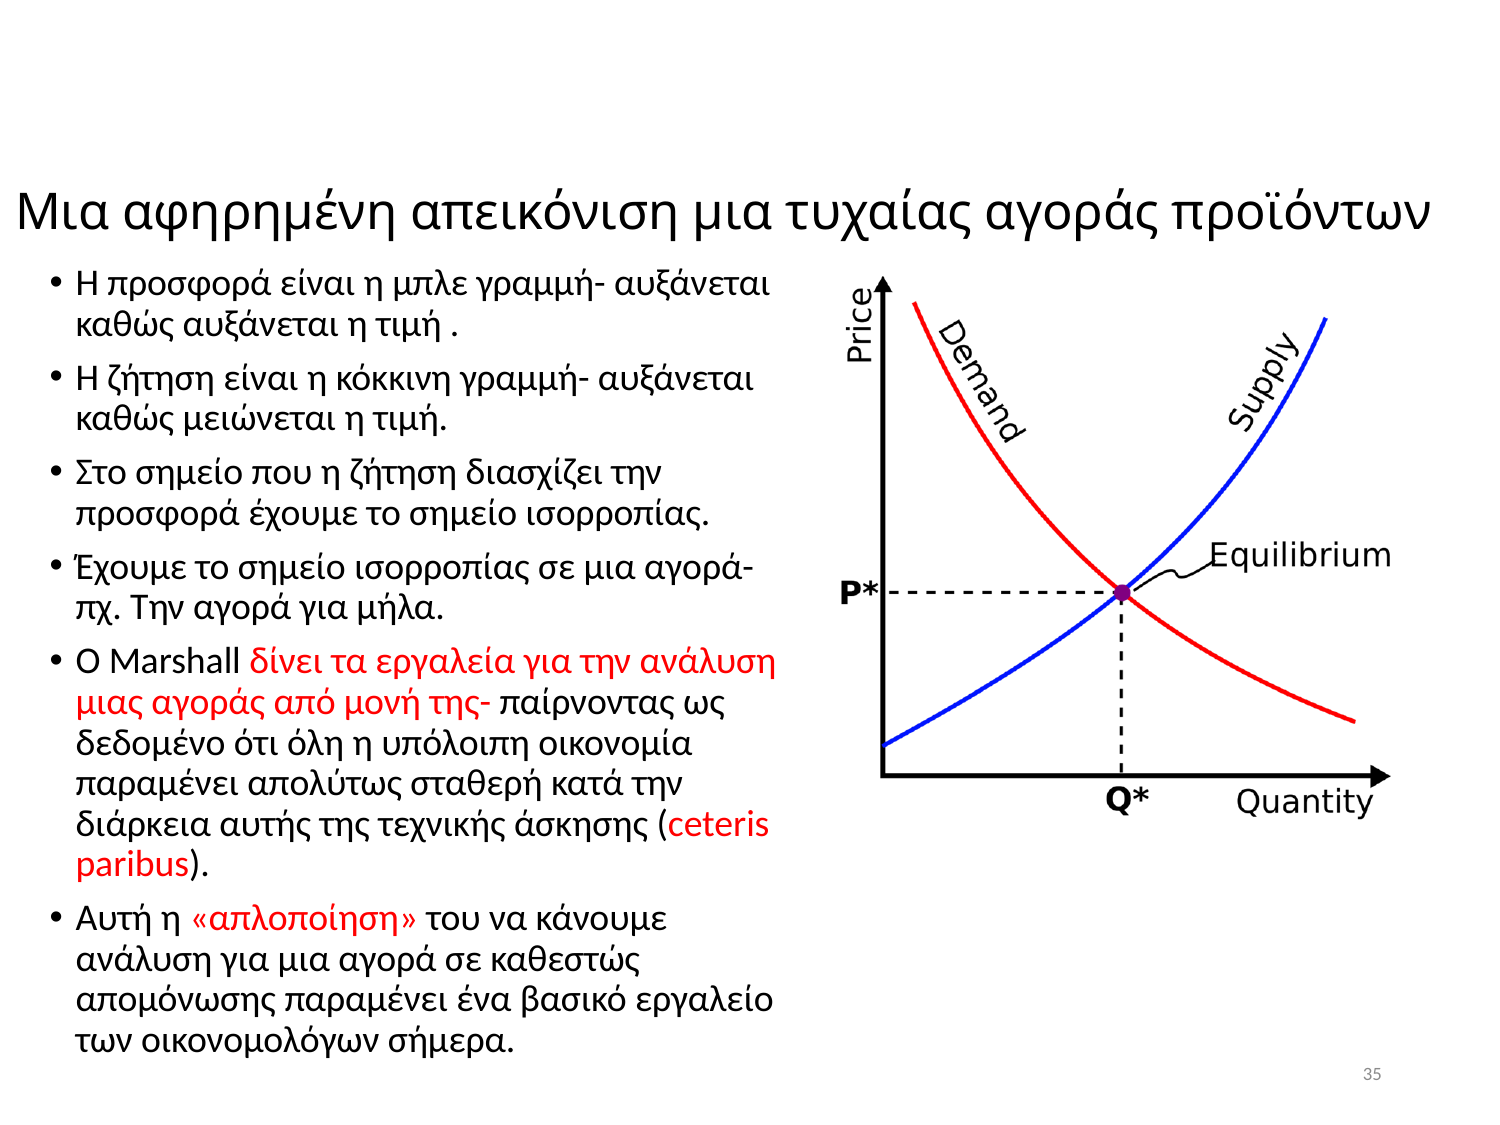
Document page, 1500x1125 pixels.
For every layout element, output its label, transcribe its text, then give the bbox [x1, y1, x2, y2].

list Η προσφορά είναι η μπλε γραμμή- αυξάνεται καθώς αυξάνεται η τιμή . Η ζήτηση είναι η κόκκινη γραμμή- αυξάνεται καθώς μειώνεται η τιμή. Στο σημείο που η ζήτηση διασχίζει την προσφορά έχουμε το σημείο ισορροπίας. Έχουμε το σημείο ισορροπίας σε μια αγορά- πχ. Την αγορά για μήλα. Ο Marshall δίνει τα εργαλεία για την ανάλυση μιας αγοράς από μονή της- παίρνοντας ως δεδομένο ότι όλη η υπόλοιπη οικονομία παραμένει απολύτως σταθερή κατά την διάρκεια αυτής της τεχνικής άσκησης (ceteris paribus). Αυτή η «απλοποίηση» του να κάνουμε ανάλυση για μια αγορά σε καθεστώς απομόνωσης παραμένει ένα βασικό εργαλείο των οικονομολόγων σήμερα. [34, 255, 820, 1071]
picture [833, 270, 1395, 832]
slide_number 35 [1059, 1042, 1397, 1103]
title Μια αφηρημένη απεικόνιση μια τυχαίας αγοράς προϊόντων [0, 155, 1500, 271]
